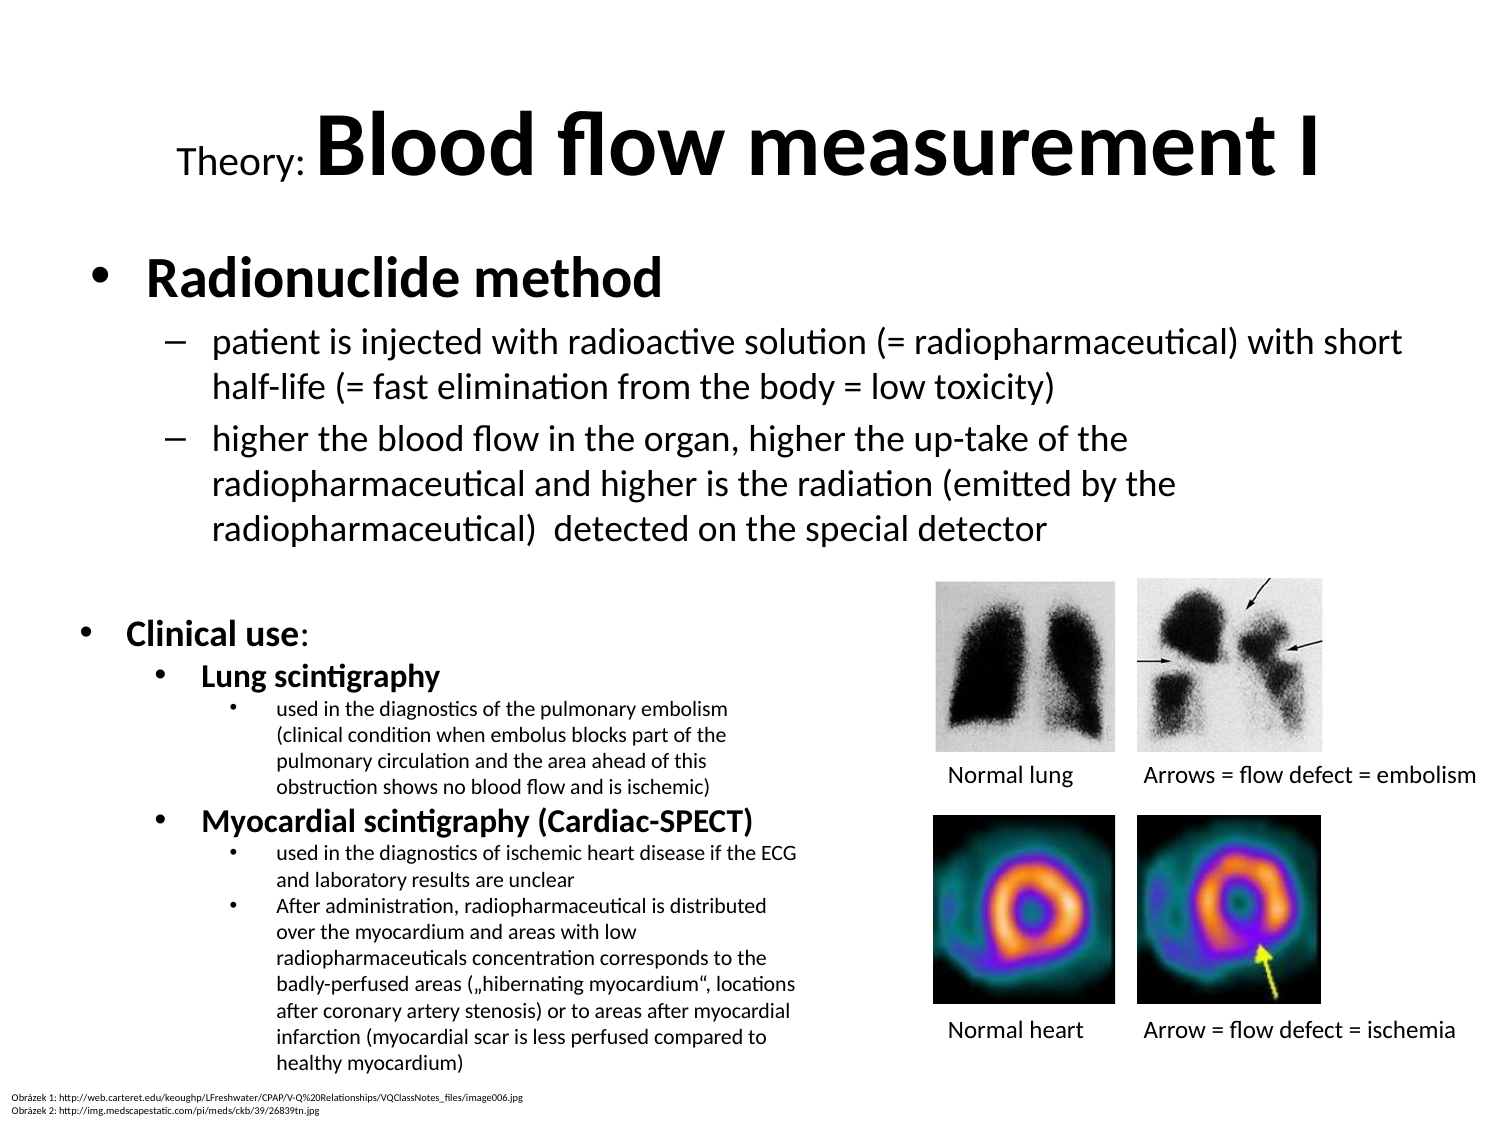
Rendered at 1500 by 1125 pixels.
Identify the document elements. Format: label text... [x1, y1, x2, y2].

picture [1136, 578, 1327, 752]
picture [932, 814, 1116, 1004]
text_box Normal heart Arrow = flow defect = ischemia [933, 1006, 1500, 1051]
title Theory: Blood flow measurement I [75, 45, 1425, 231]
list Radionuclide method patient is injected with radioactive solution (= radiopharmaceutical) with short half-life (= fast elimination from the body = low toxicity) higher the blood flow in the organ, higher the up-take of the radiopharmaceutical and higher is the radiation (emitted by the radiopharmaceutical) detected on the special detector [75, 231, 1425, 579]
picture [932, 578, 1116, 752]
picture [1136, 814, 1322, 1004]
text_box Obrázek 1: http://web.carteret.edu/keoughp/LFreshwater/CPAP/V-Q%20Relationships/VQClassNotes_files/image006.jpg Obrázek 2: http://img.medscapestatic.com/pi/meds/ckb/39/26839tn.jpg [0, 1084, 540, 1124]
text_box Clinical use: Lung scintigraphy used in the diagnostics of the pulmonary embolism (clinical condition when embolus blocks part of the pulmonary circulation and the area ahead of this obstruction shows no blood flow and is ischemic) Myocardial scintigraphy (Cardiac-SPECT) used in the diagnostics of ischemic heart disease if the ECG and laboratory results are unclear After administration, radiopharmaceutical is distributed over the myocardium and areas with low radiopharmaceuticals concentration corresponds to the badly-perfused areas („hibernating myocardium“, locations after coronary artery stenosis) or to areas after myocardial infarction (myocardial scar is less perfused compared to healthy myocardium) [64, 601, 815, 1083]
text_box Normal lung Arrows = flow defect = embolism [933, 750, 1500, 796]
